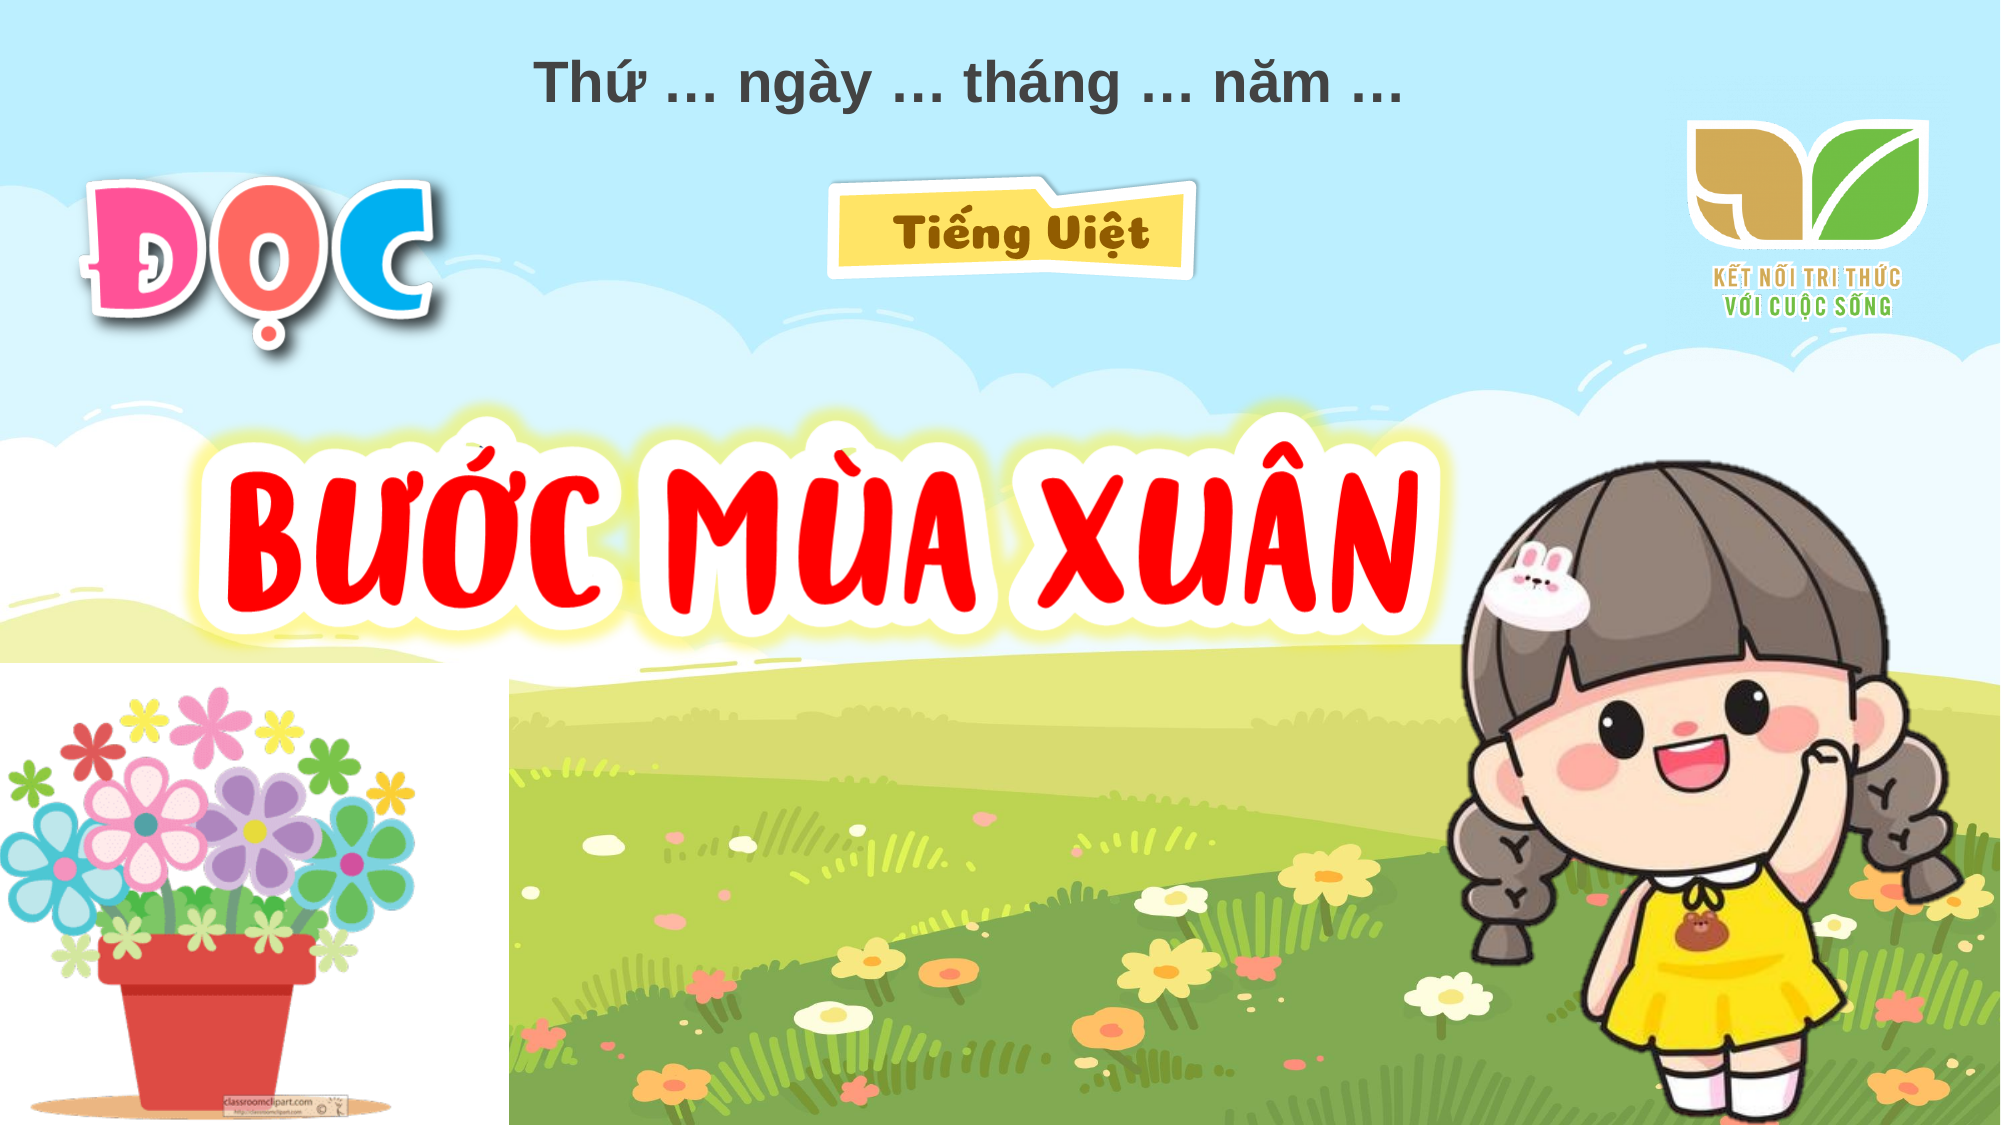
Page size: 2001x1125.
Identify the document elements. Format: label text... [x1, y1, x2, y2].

picture [0, 0, 2001, 1125]
text_box Thứ … ngày … tháng … năm … [506, 40, 1435, 135]
